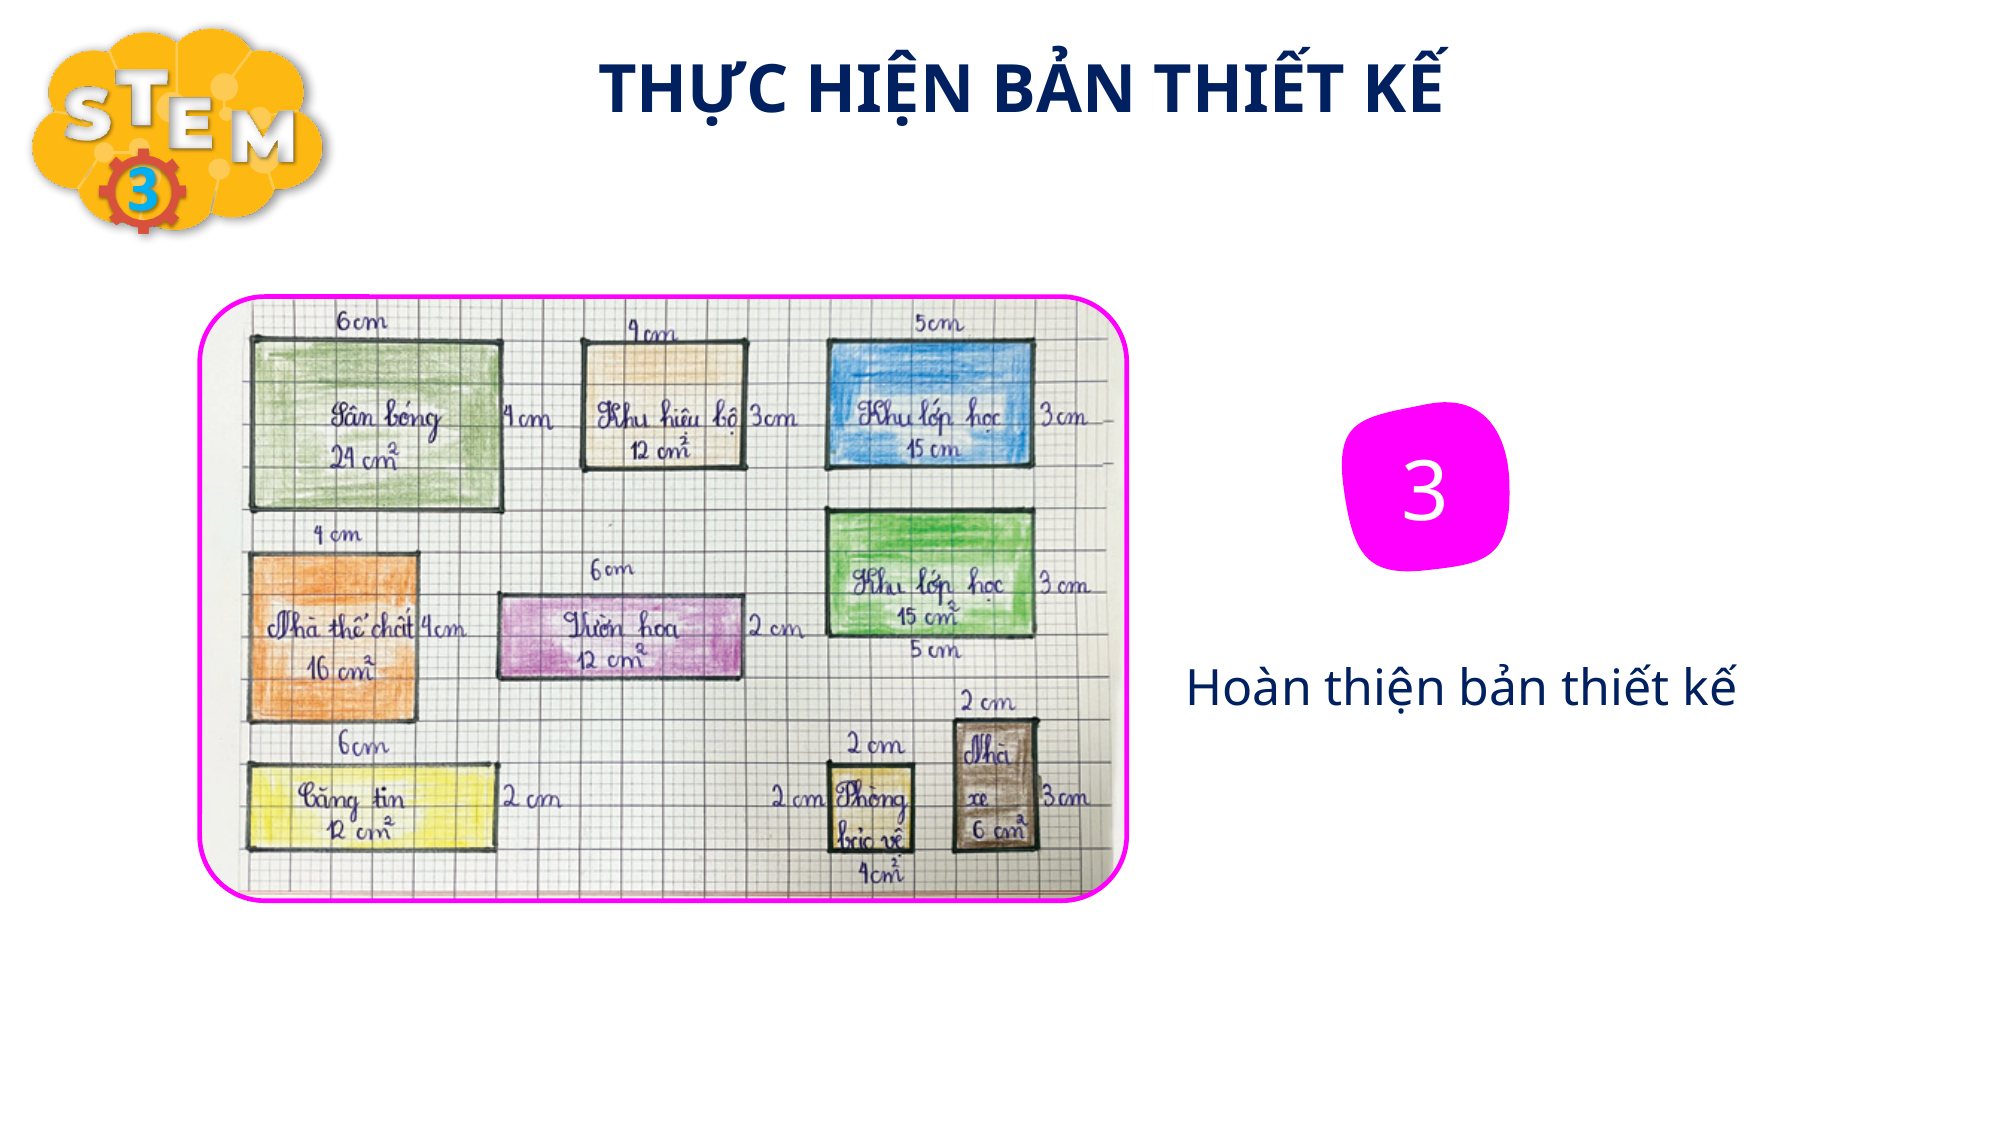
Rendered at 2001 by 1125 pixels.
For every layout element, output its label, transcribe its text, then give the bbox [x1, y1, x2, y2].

text_box 3 [1340, 401, 1511, 573]
picture [199, 296, 1127, 901]
picture [22, 17, 333, 249]
text_box THỰC HIỆN BẢN THIẾT KẾ [583, 38, 1461, 134]
text_box Hoàn thiện bản thiết kế [1185, 654, 1833, 715]
